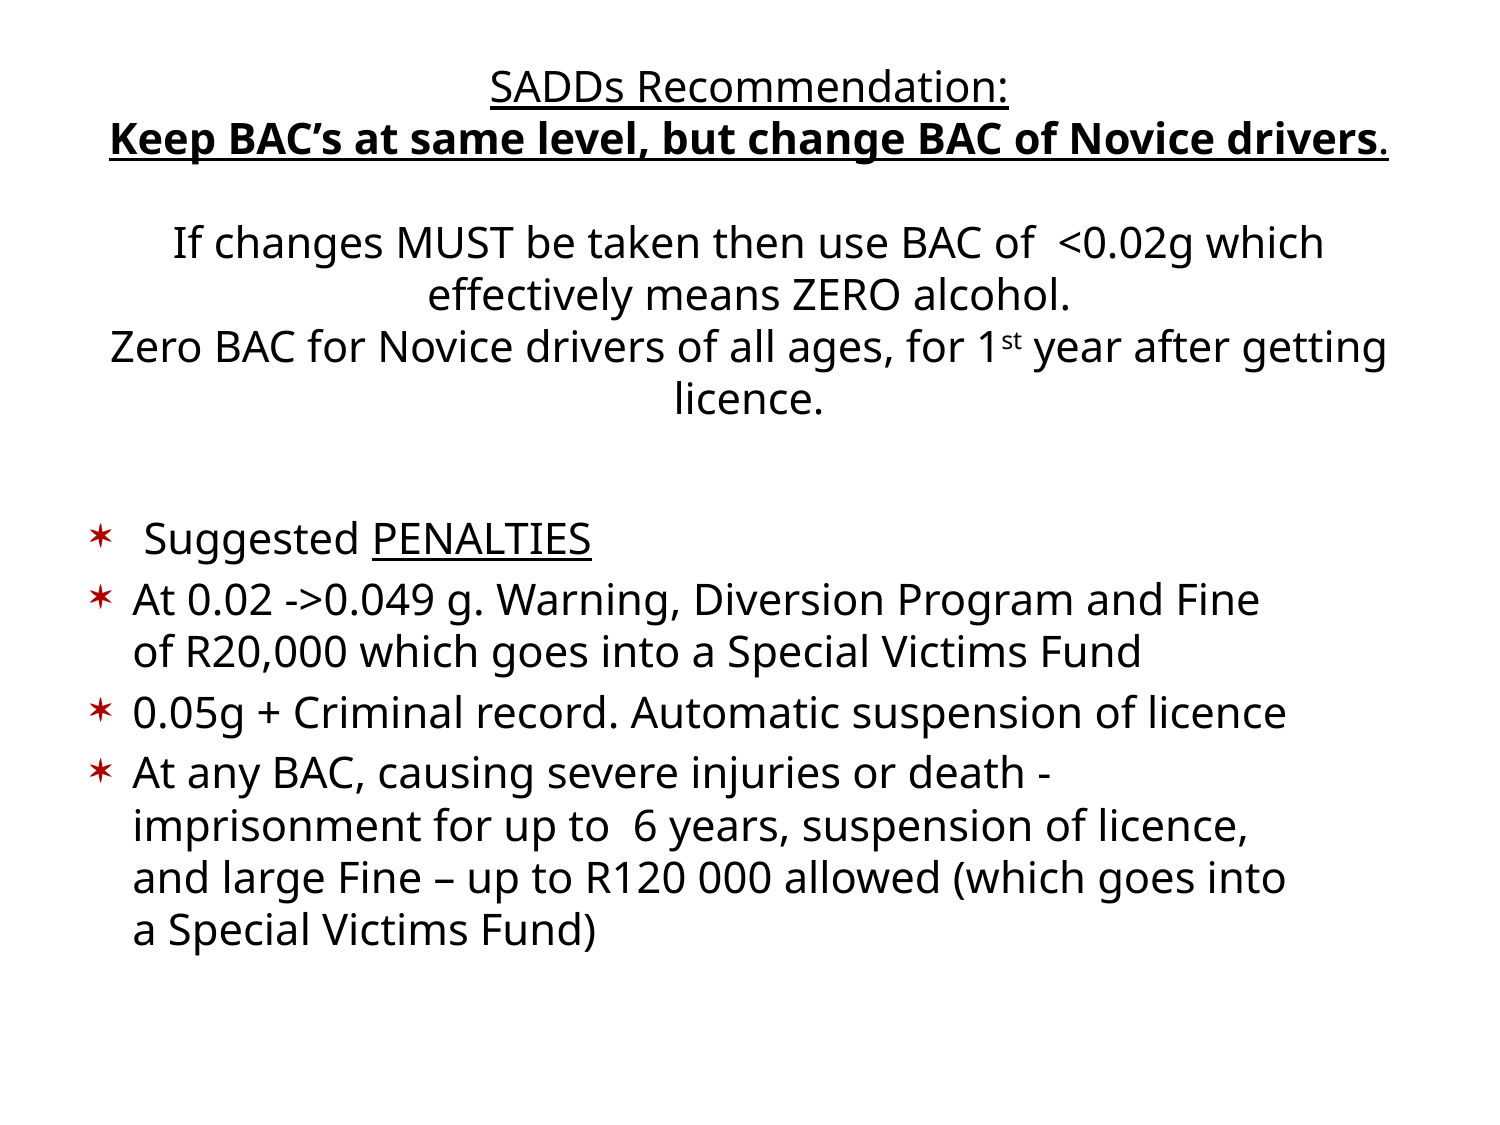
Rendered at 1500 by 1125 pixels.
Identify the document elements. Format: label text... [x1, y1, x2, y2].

title SADDs Recommendation: Keep BAC’s at same level, but change BAC of Novice drivers. If changes MUST be taken then use BAC of <0.02g which effectively means ZERO alcohol. Zero BAC for Novice drivers of all ages, for 1st year after getting licence. [75, 30, 1424, 504]
list Suggested PENALTIES At 0.02 ->0.049 g. Warning, Diversion Program and Fine of R20,000 which goes into a Special Victims Fund 0.05g + Criminal record. Automatic suspension of licence At any BAC, causing severe injuries or death - imprisonment for up to 6 years, suspension of licence, and large Fine – up to R120 000 allowed (which goes into a Special Victims Fund) [75, 503, 1306, 1005]
